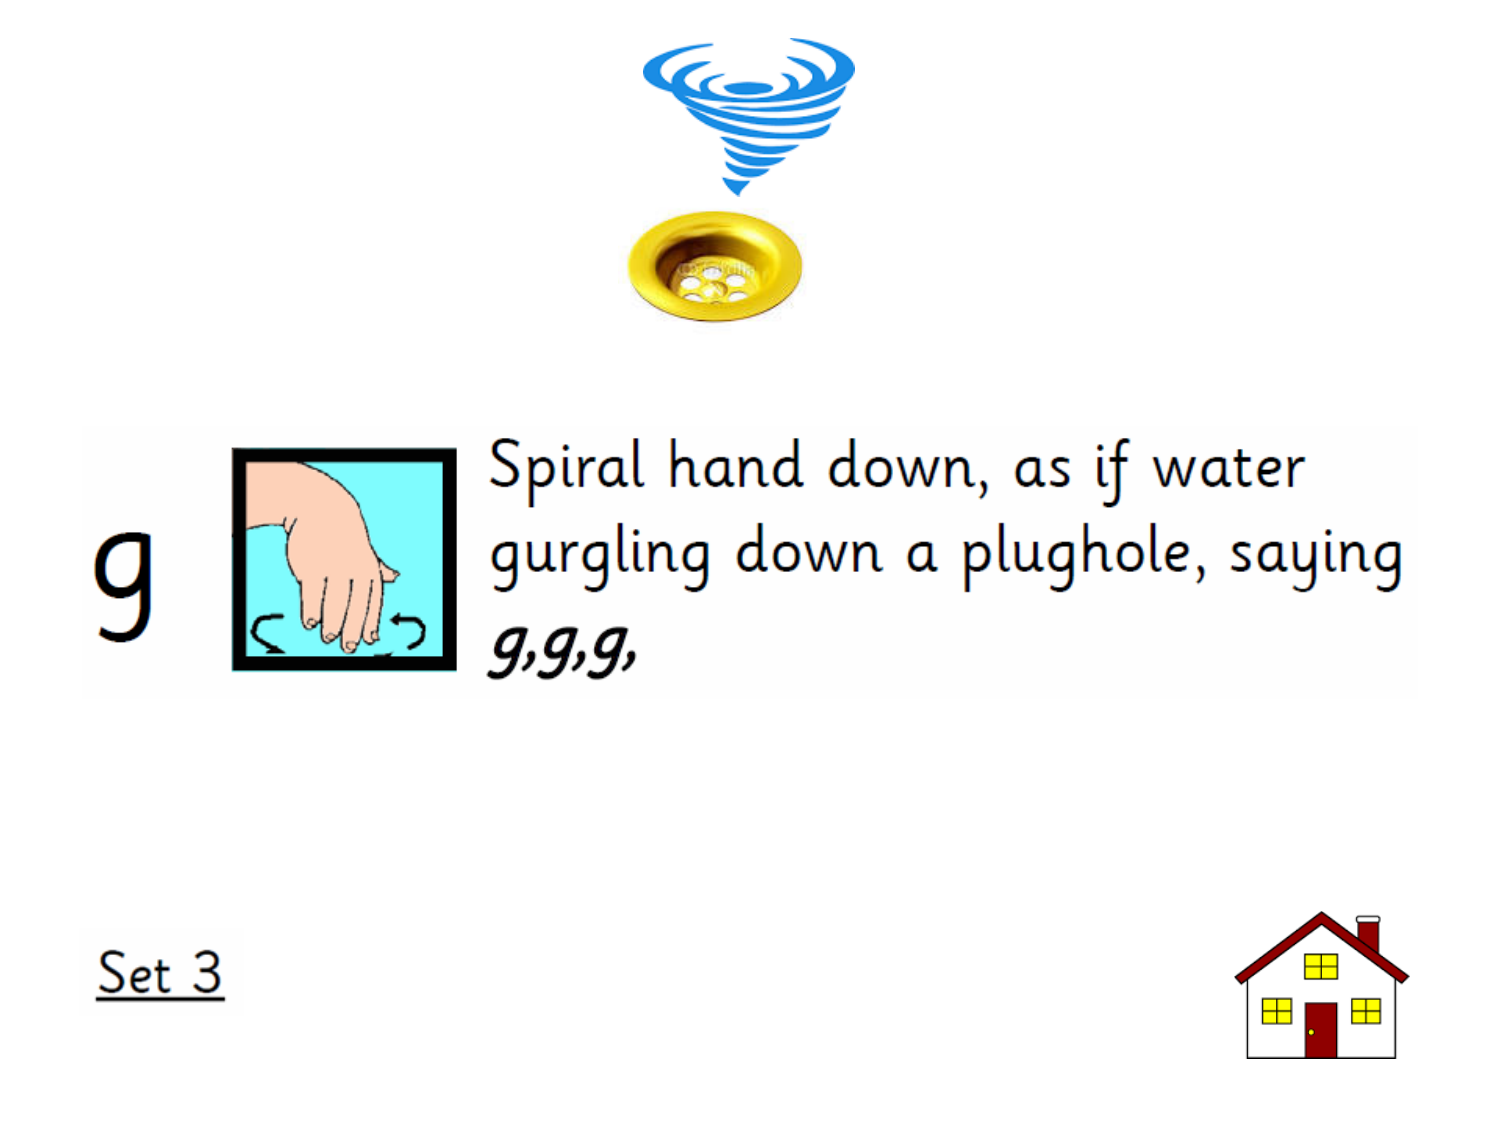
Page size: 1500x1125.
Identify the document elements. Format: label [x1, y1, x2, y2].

picture [1234, 911, 1410, 1059]
picture [618, 38, 855, 342]
picture [78, 928, 244, 1020]
picture [81, 426, 1419, 699]
